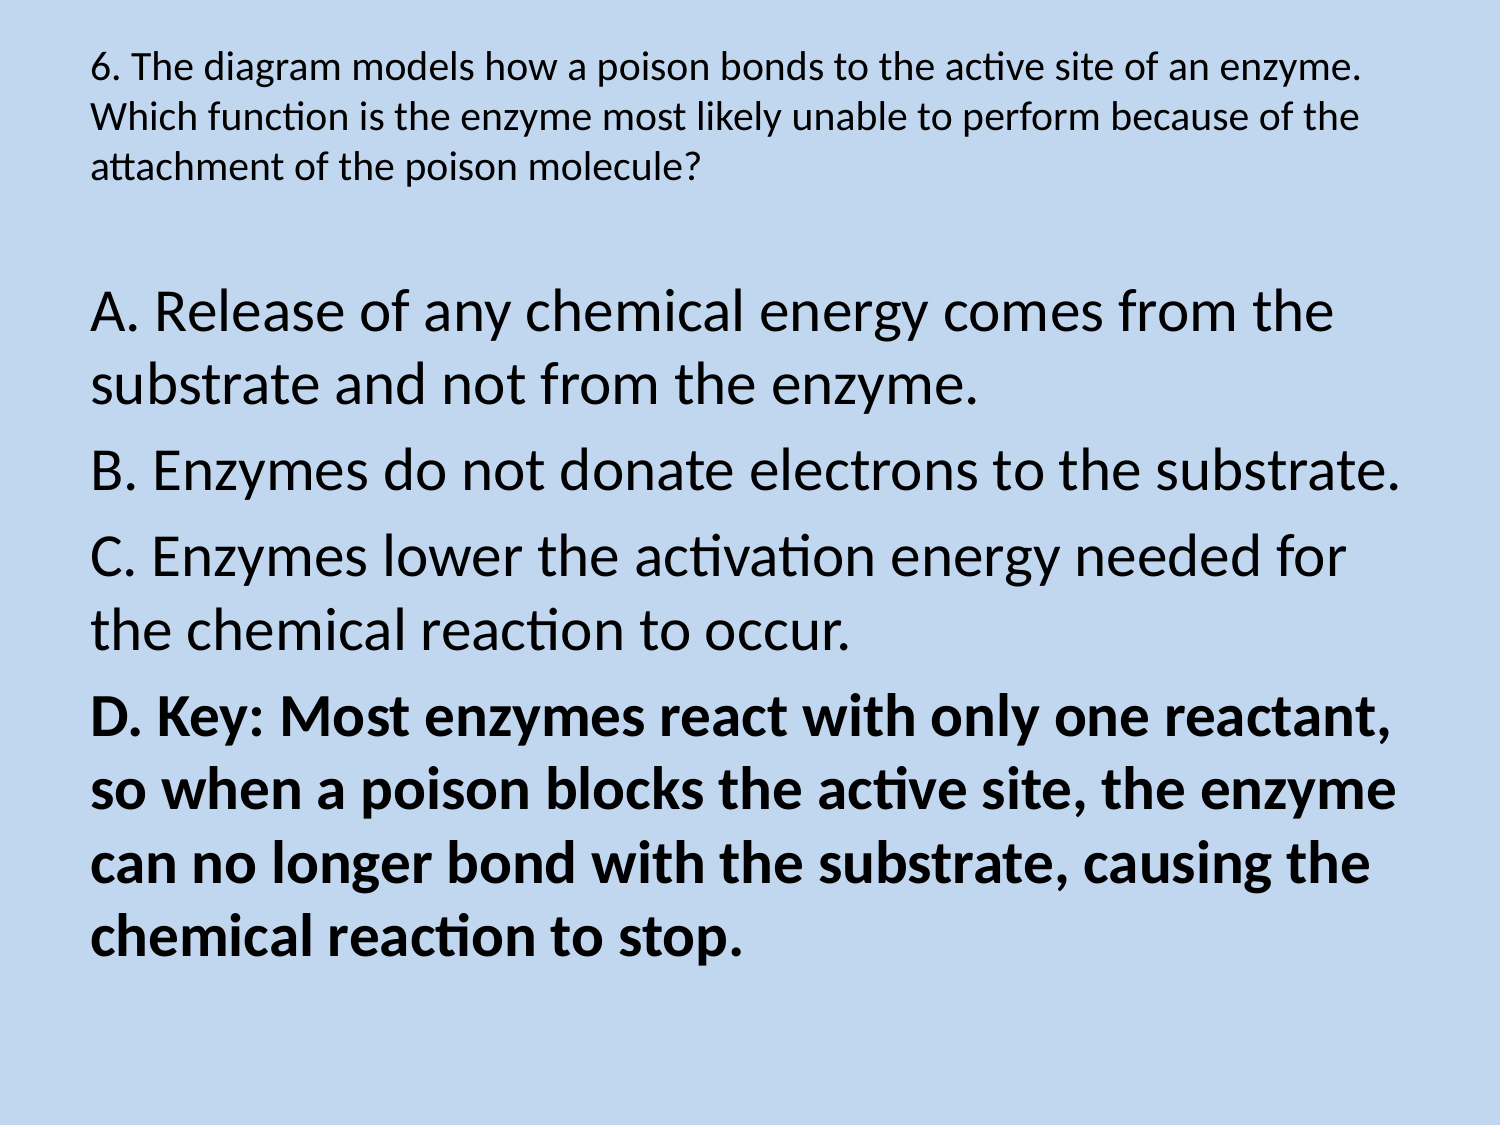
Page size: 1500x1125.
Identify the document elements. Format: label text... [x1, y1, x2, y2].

list A. Release of any chemical energy comes from the substrate and not from the enzyme. B. Enzymes do not donate electrons to the substrate. C. Enzymes lower the activation energy needed for the chemical reaction to occur. D. Key: Most enzymes react with only one reactant, so when a poison blocks the active site, the enzyme can no longer bond with the substrate, causing the chemical reaction to stop. [75, 262, 1425, 1005]
title 6. The diagram models how a poison bonds to the active site of an enzyme. Which function is the enzyme most likely unable to perform because of the attachment of the poison molecule? [75, 45, 1425, 233]
